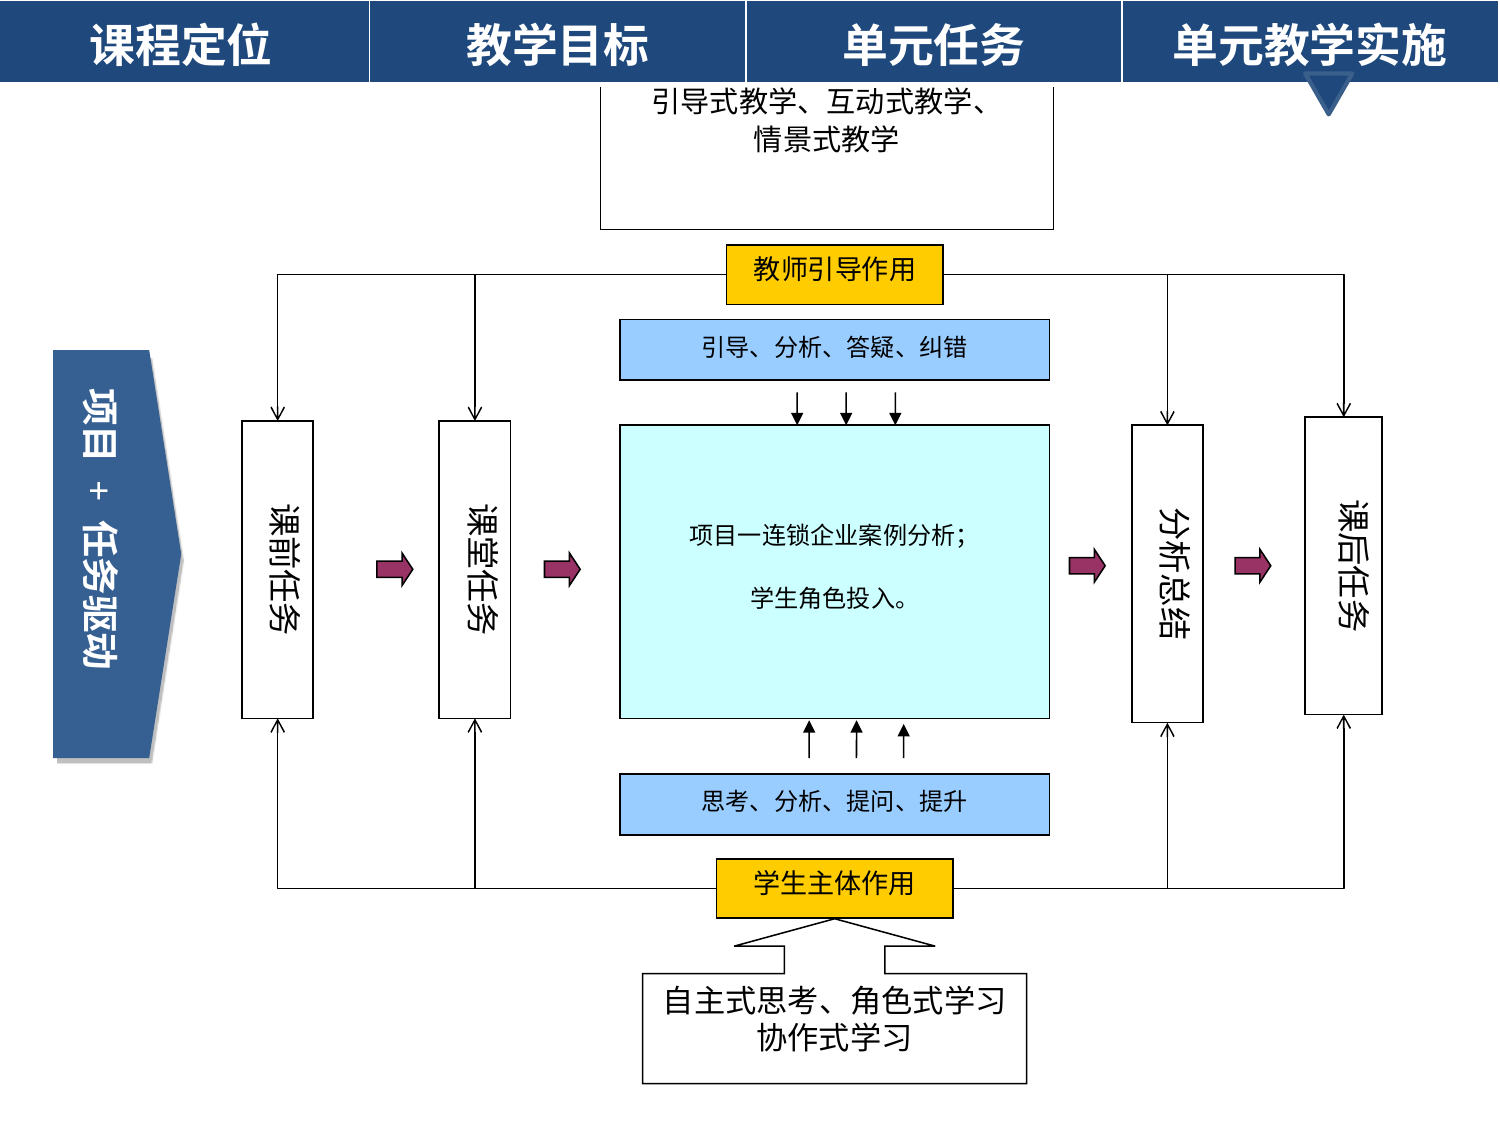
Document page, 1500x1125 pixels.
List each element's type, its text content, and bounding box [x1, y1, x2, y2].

text_box 分析总结 [1132, 427, 1203, 713]
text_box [277, 274, 473, 422]
text_box [790, 392, 804, 425]
text_box 课后任务 [1305, 417, 1383, 715]
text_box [474, 274, 727, 422]
text_box [1303, 71, 1355, 117]
table_header 单元教学实施 [1123, 1, 1498, 82]
text_box [889, 392, 902, 425]
text_box 学生主体作用 [716, 859, 953, 918]
text_box 课堂任务 [439, 431, 511, 716]
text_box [277, 718, 472, 889]
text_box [952, 714, 1344, 889]
text_box 教师引导作用 [726, 245, 944, 305]
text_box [474, 718, 717, 889]
table_header 单元任务 [747, 1, 1121, 82]
text_box [1235, 549, 1271, 583]
text_box 课前任务 [242, 420, 314, 719]
text_box [839, 392, 853, 425]
text_box [53, 350, 182, 759]
text_box 自主式思考、角色式学习 协作式学习 [642, 918, 1027, 1084]
text_box 引导、分析、答疑、纠错 [731, 319, 936, 381]
text_box 项目一连锁企业案例分析； 学生角色投入。 [620, 425, 1050, 719]
list 引导式教学、互动式教学、 情景式教学 [600, 87, 1054, 230]
text_box [544, 553, 581, 586]
text_box [850, 720, 863, 759]
text_box 项目 + 任务驱动 [55, 373, 132, 740]
table_header 教学目标 [370, 1, 745, 82]
text_box 思考、分析、提问、提升 [722, 773, 946, 835]
text_box [376, 553, 413, 586]
table_header 课程定位 [0, 1, 369, 82]
text_box [897, 724, 910, 759]
text_box [802, 720, 816, 759]
text_box [1069, 549, 1106, 583]
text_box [942, 274, 1344, 418]
